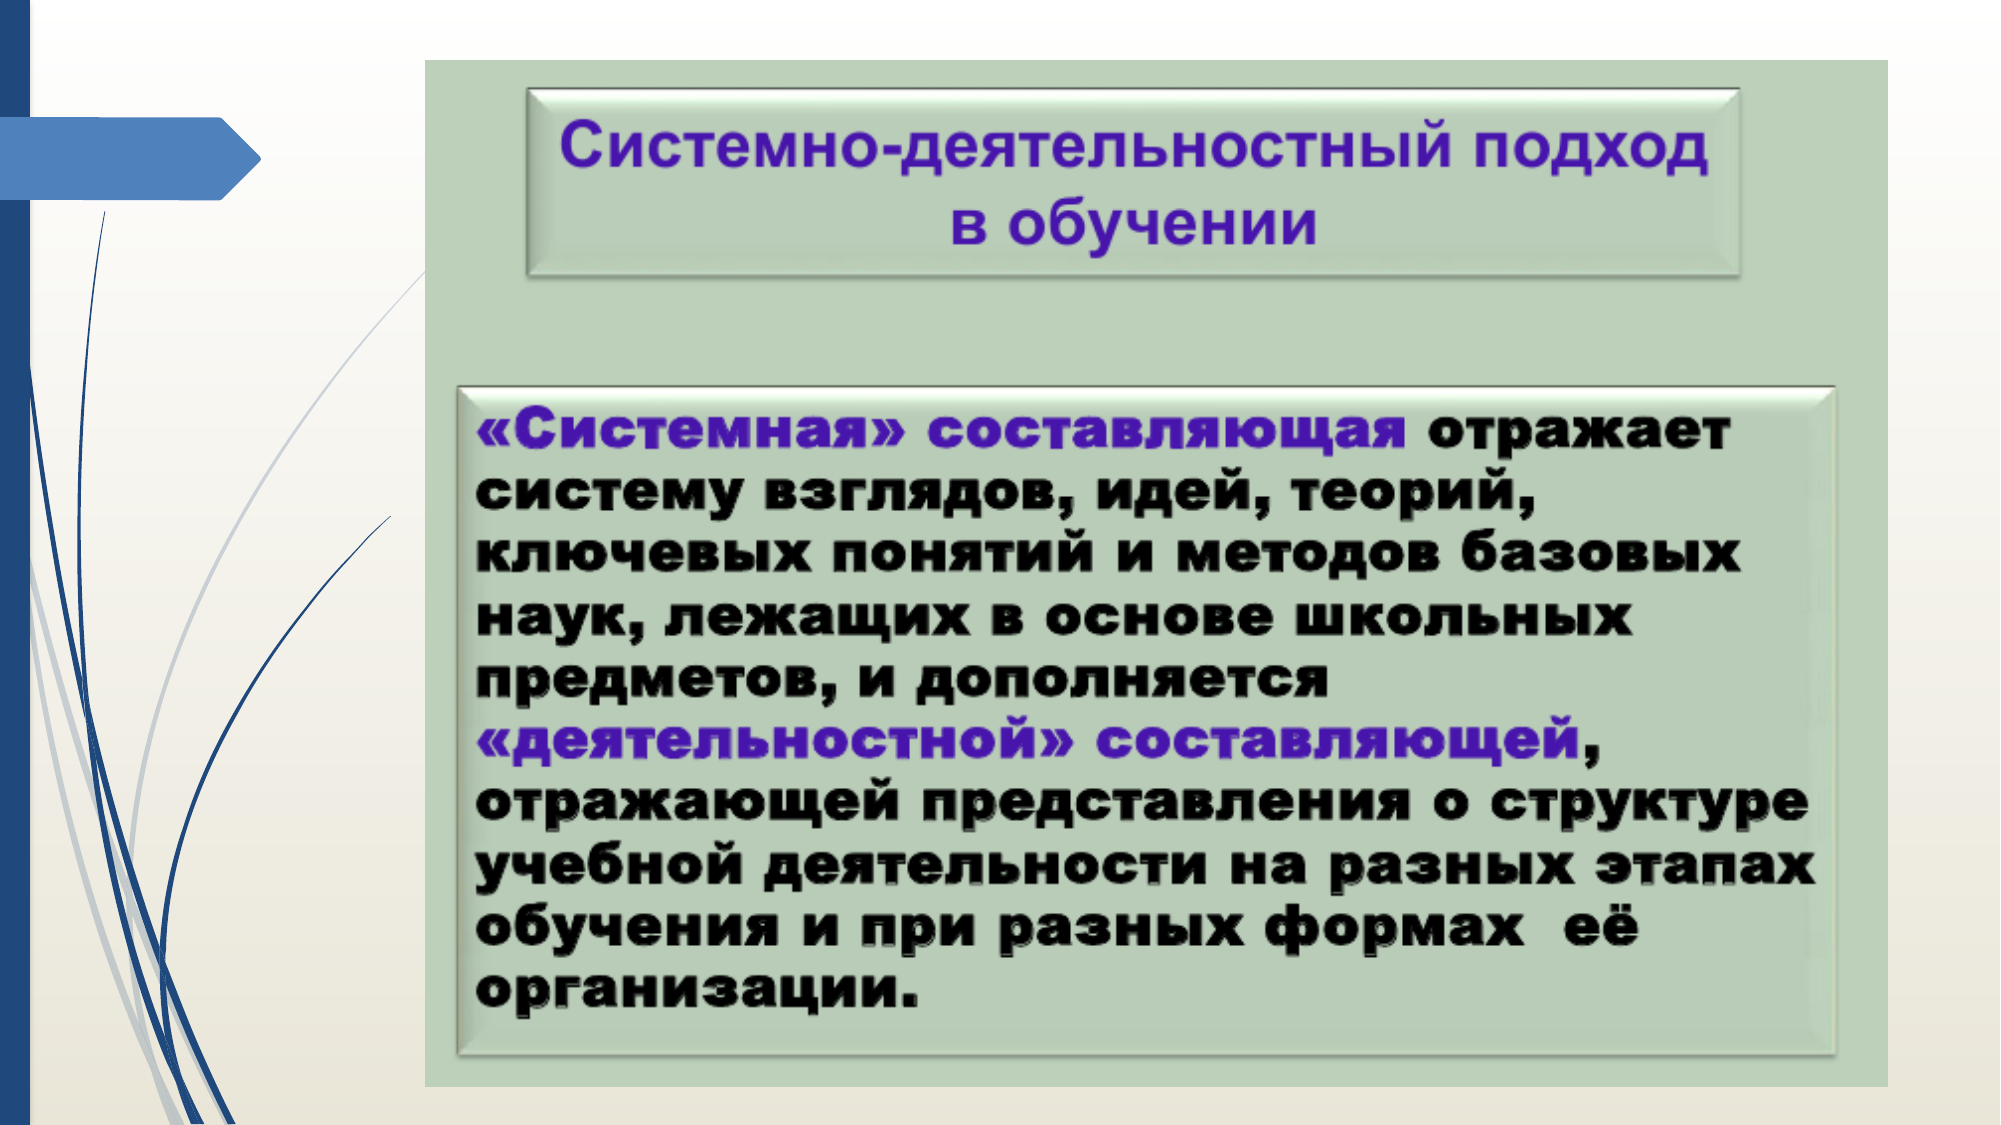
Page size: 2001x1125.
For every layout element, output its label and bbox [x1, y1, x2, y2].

list [425, 59, 1888, 1088]
